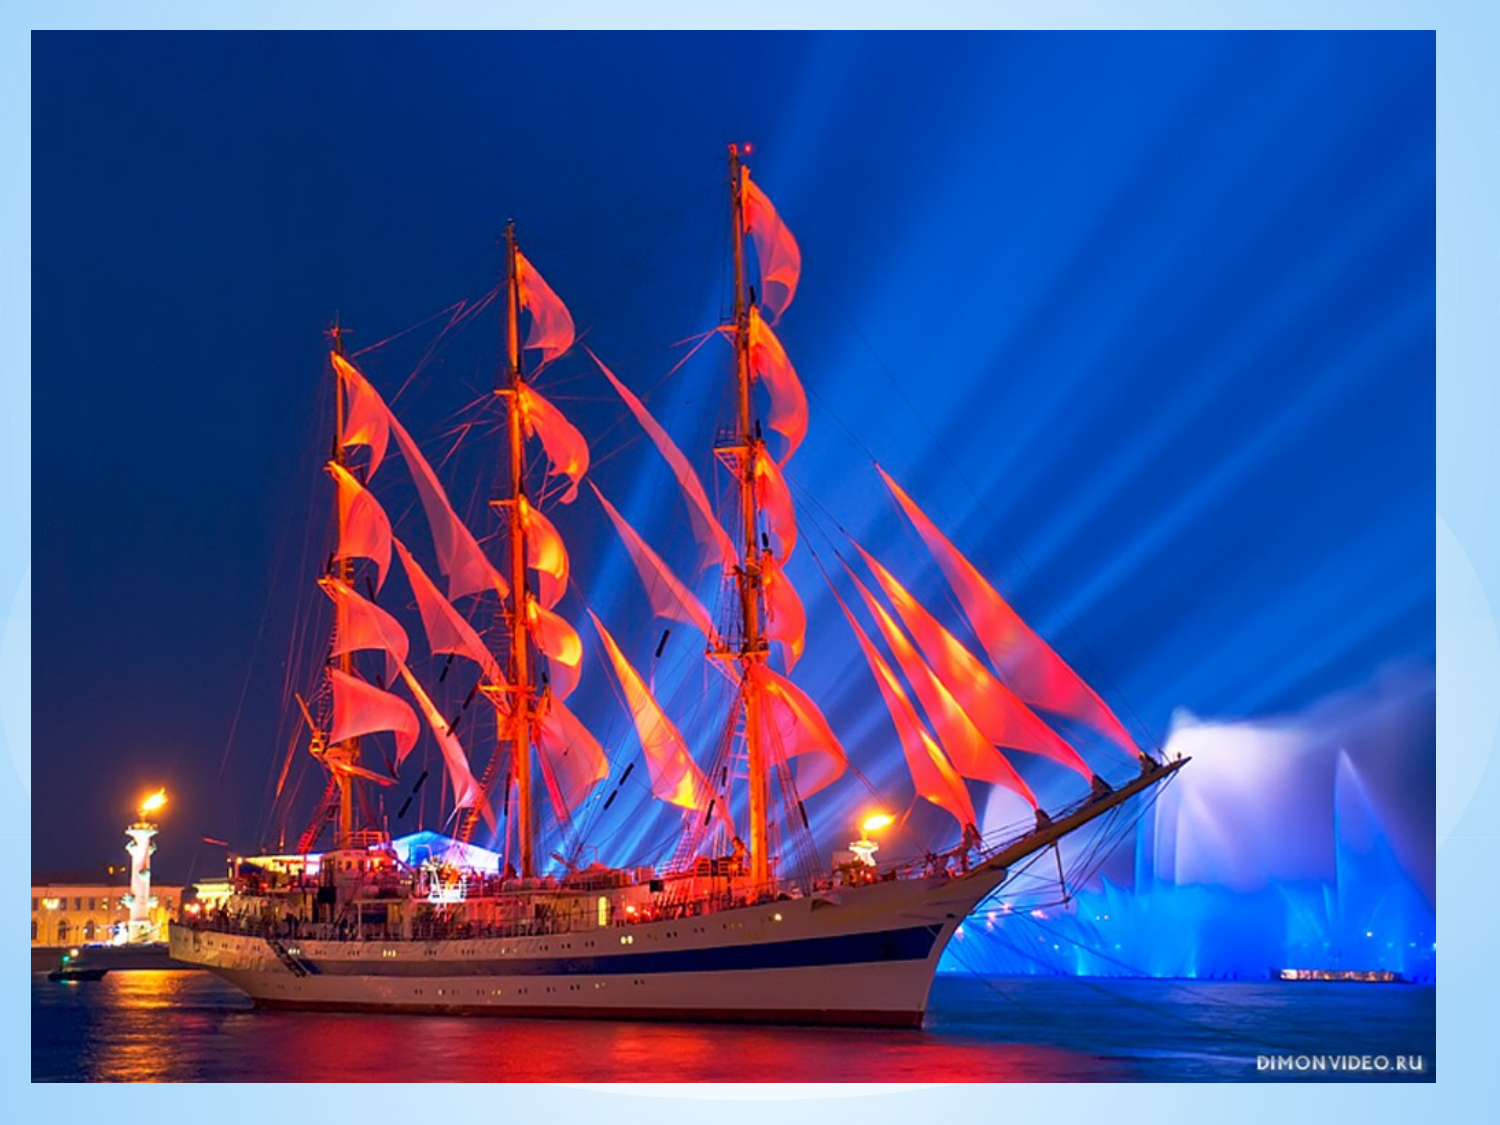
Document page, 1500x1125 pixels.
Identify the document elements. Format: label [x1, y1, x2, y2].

picture [31, 30, 1436, 1083]
